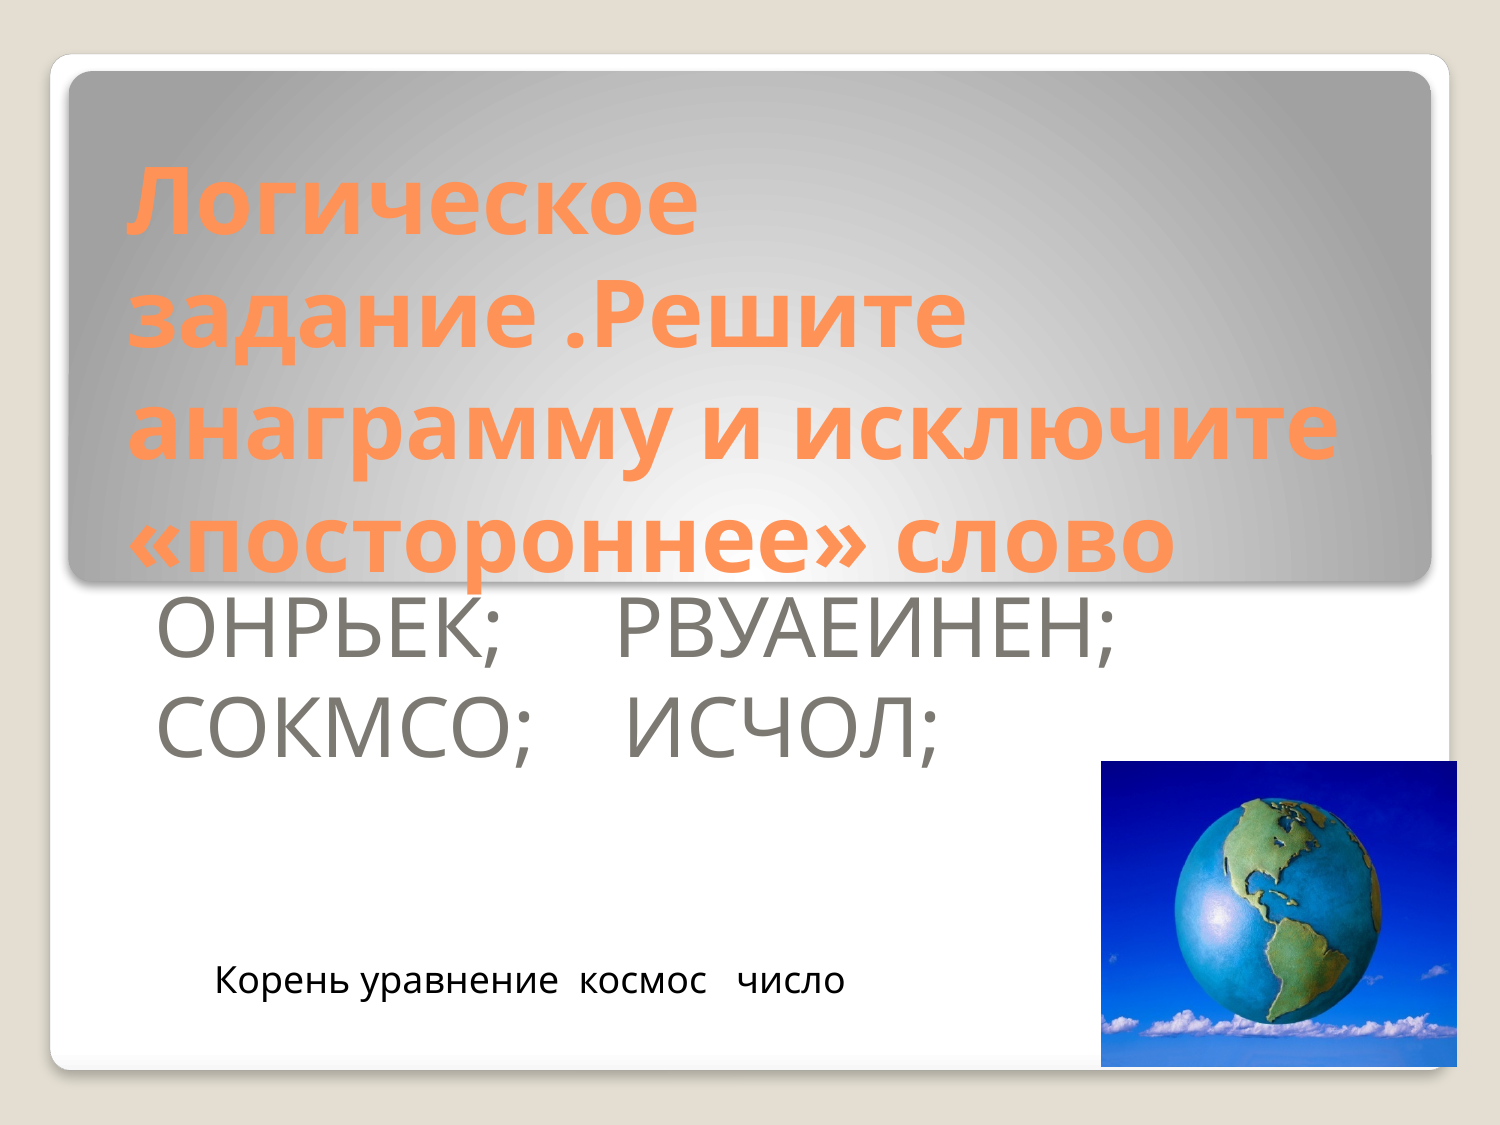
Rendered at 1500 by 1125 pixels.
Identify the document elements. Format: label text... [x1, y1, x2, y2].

title Логическое задание .Решите анаграмму и исключите «постороннее» слово [118, 58, 1394, 574]
subtitle ОНРЬЕК; РВУАЕИНЕН; СОКМСО; ИСЧОЛ; [118, 574, 1394, 821]
text_box Корень уравнение космос число [199, 949, 862, 1009]
picture [1101, 761, 1457, 1067]
